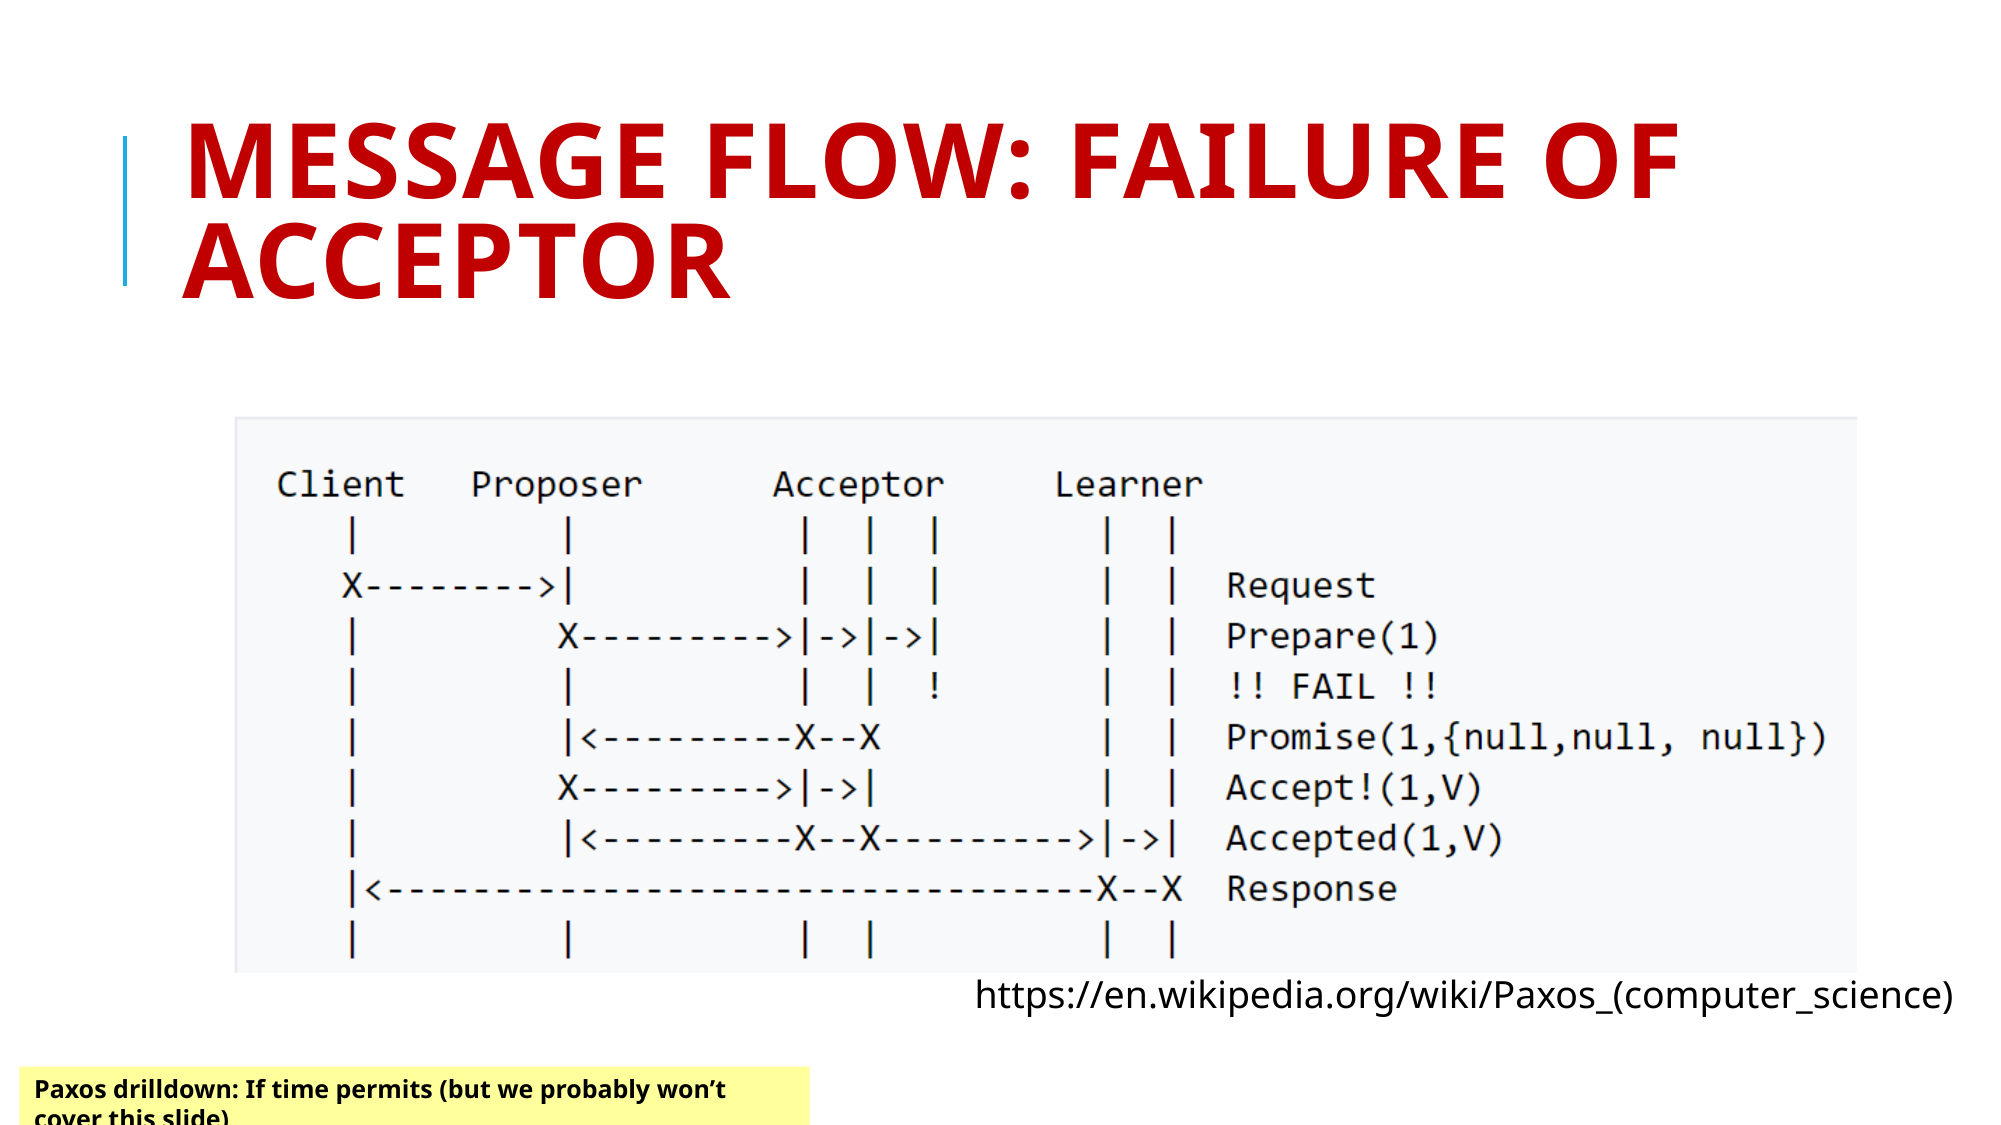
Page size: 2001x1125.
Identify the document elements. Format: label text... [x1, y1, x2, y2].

title Message Flow: Failure of Acceptor [168, 96, 1938, 342]
text_box Paxos drilldown: If time permits (but we probably won’t cover this slide) [19, 1066, 810, 1125]
text_box https://en.wikipedia.org/wiki/Paxos_(computer_science) [959, 963, 1970, 1024]
picture [80, 323, 1858, 973]
